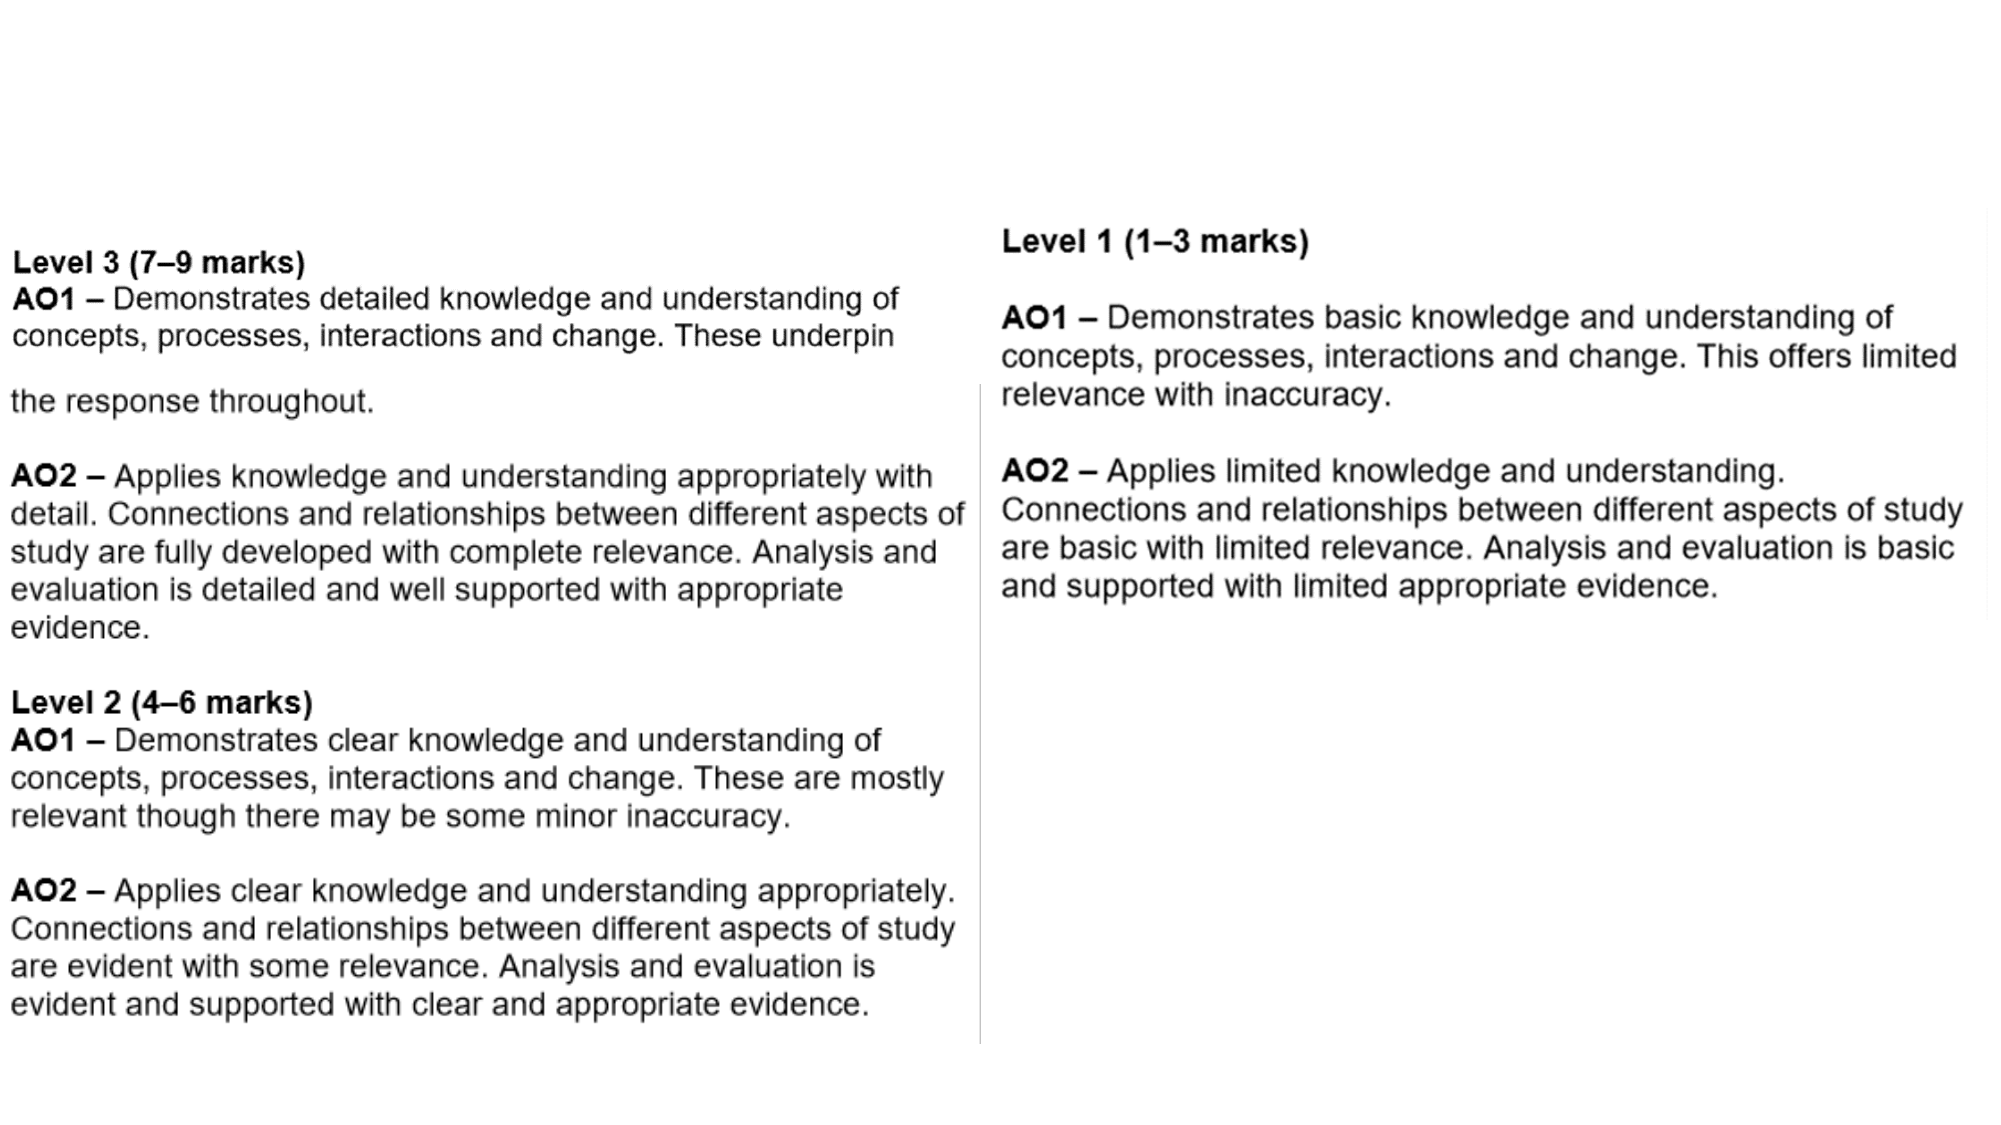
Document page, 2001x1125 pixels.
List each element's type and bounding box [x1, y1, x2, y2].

picture [990, 208, 1988, 620]
picture [0, 231, 917, 368]
picture [0, 384, 981, 1044]
